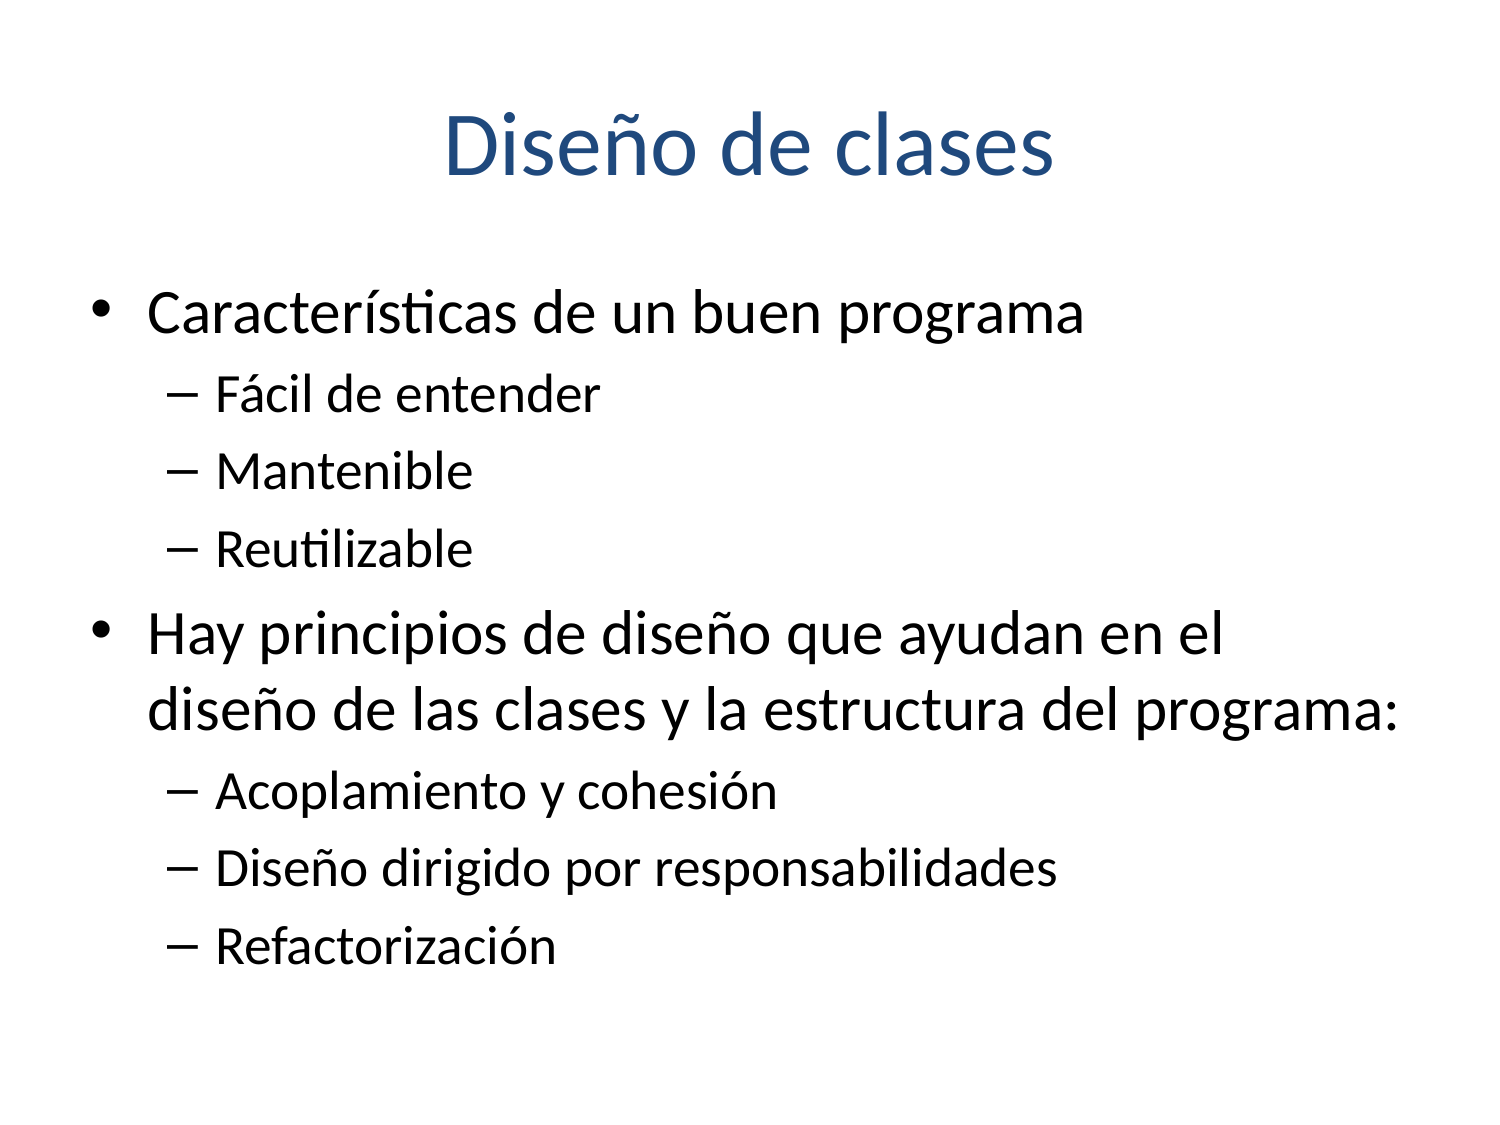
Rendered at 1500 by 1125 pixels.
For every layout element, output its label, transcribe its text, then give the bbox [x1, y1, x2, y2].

list Características de un buen programa Fácil de entender Mantenible Reutilizable Hay principios de diseño que ayudan en el diseño de las clases y la estructura del programa: Acoplamiento y cohesión Diseño dirigido por responsabilidades Refactorización [75, 262, 1425, 1005]
title Diseño de clases [75, 45, 1425, 233]
